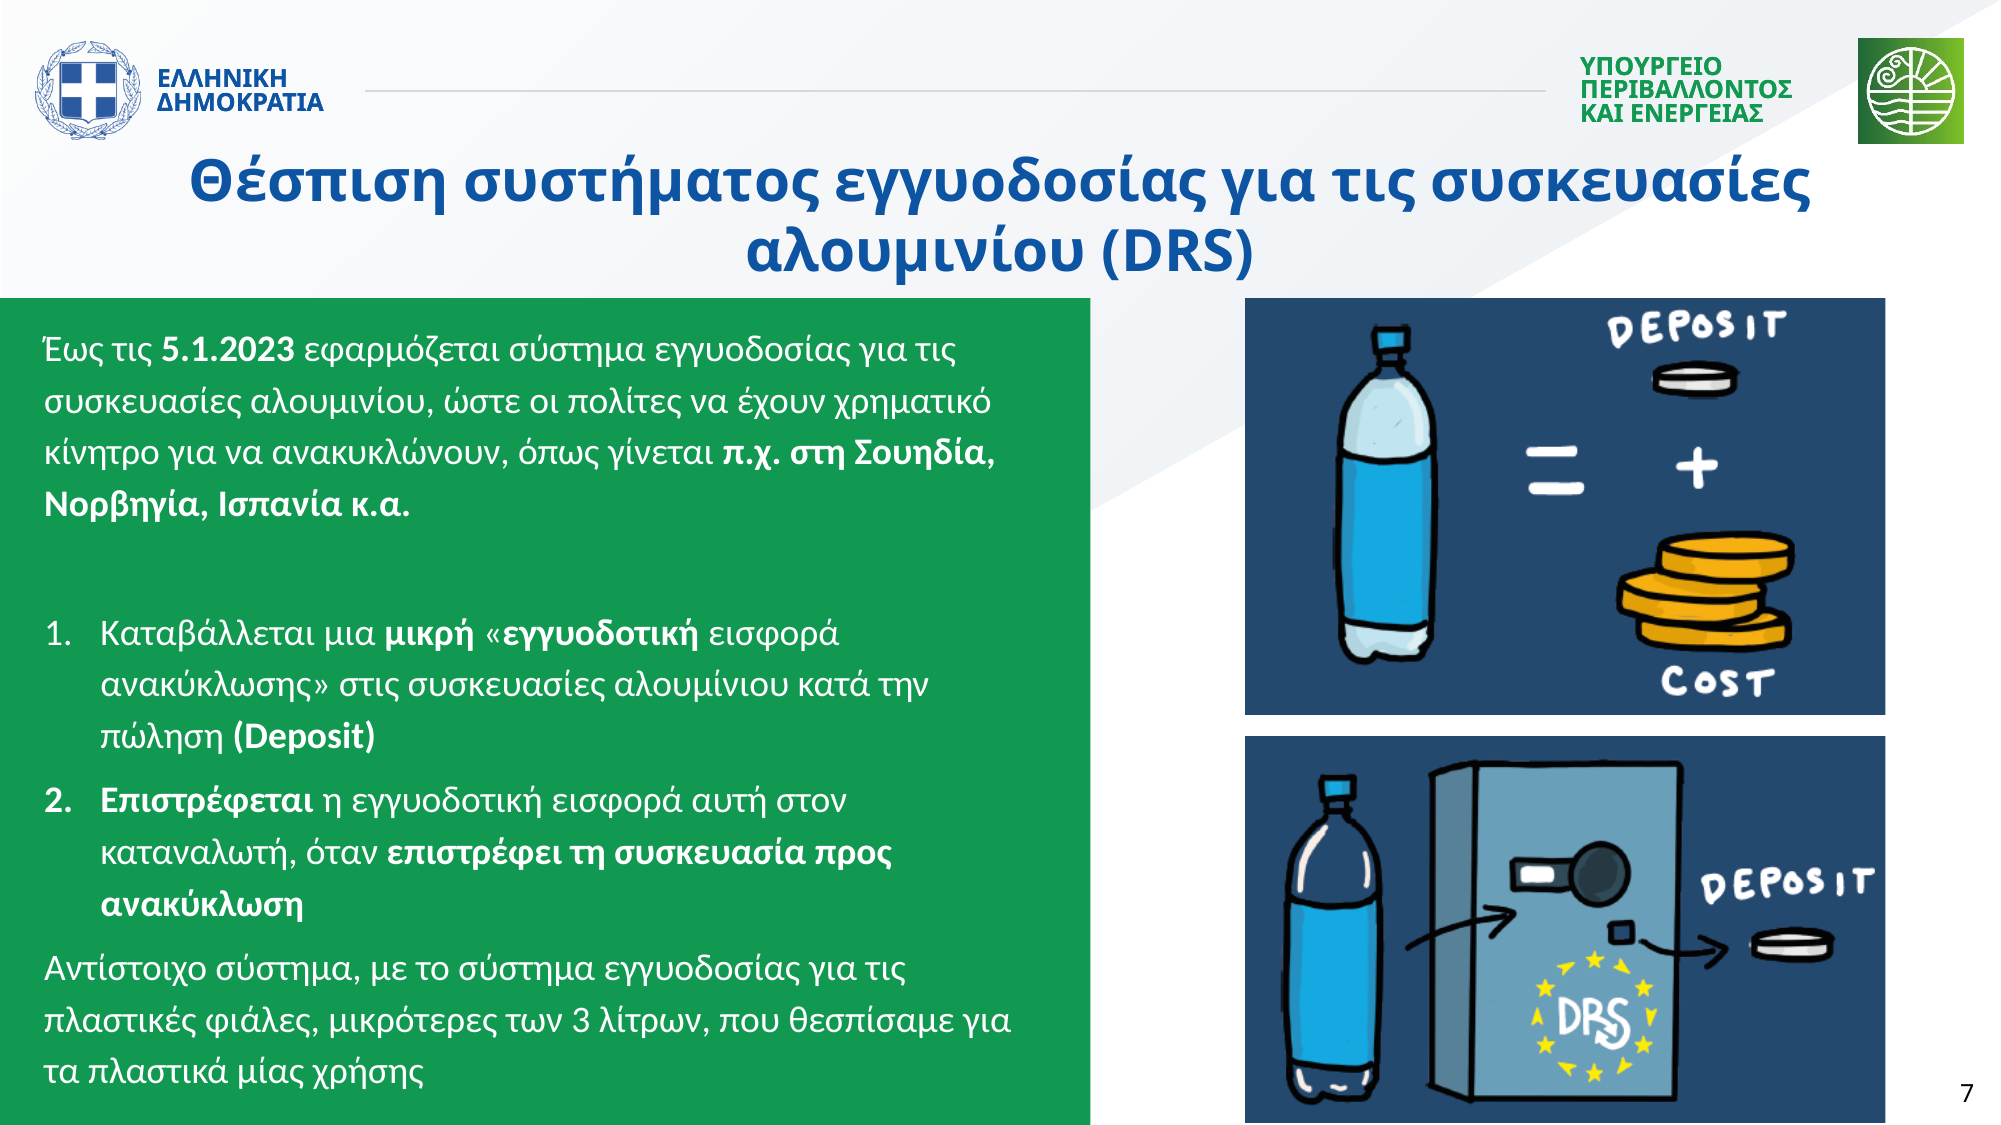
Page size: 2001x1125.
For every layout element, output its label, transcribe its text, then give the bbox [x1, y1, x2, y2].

text_box ΥΠΟΥΡΓΕΙΟ ΠΕΡΙΒΑΛΛΟΝΤΟΣ ΚΑΙ ΕΝΕΡΓΕΙΑΣ [1565, 48, 1843, 137]
text_box ΕΛΛΗΝΙΚΗ ΔΗΜΟΚΡΑΤΙΑ [146, 60, 419, 125]
text_box [0, 298, 1091, 1125]
slide_number 7 [1912, 1069, 2000, 1119]
picture [1244, 297, 1886, 715]
text_box Έως τις 5.1.2023 εφαρμόζεται σύστημα εγγυοδοσίας για τις συσκευασίες αλουμινίου, ώστε οι πολίτες να έχουν χρηματικό κίνητρο για να ανακυκλώνουν, όπως γίνεται π.χ. στη Σουηδία, Νορβηγία, Ισπανία κ.α. Καταβάλλεται μια μικρή «εγγυοδοτική εισφορά ανακύκλωσης» στις συσκευασίες αλουμίνιου κατά την πώληση (Deposit) Επιστρέφεται η εγγυοδοτική εισφορά αυτή στον καταναλωτή, όταν επιστρέφει τη συσκευασία προς ανακύκλωση Αντίστοιχο σύστημα, με το σύστημα εγγυοδοσίας για τις πλαστικές φιάλες, μικρότερες των 3 λίτρων, που θεσπίσαμε για τα πλαστικά μίας χρήσης [29, 309, 1061, 1099]
picture [1244, 736, 1886, 1123]
picture [35, 41, 141, 140]
picture [1857, 37, 1964, 144]
title Θέσπιση συστήματος εγγυοδοσίας για τις συσκευασίες αλουμινίου (DRS) [99, 138, 1900, 287]
